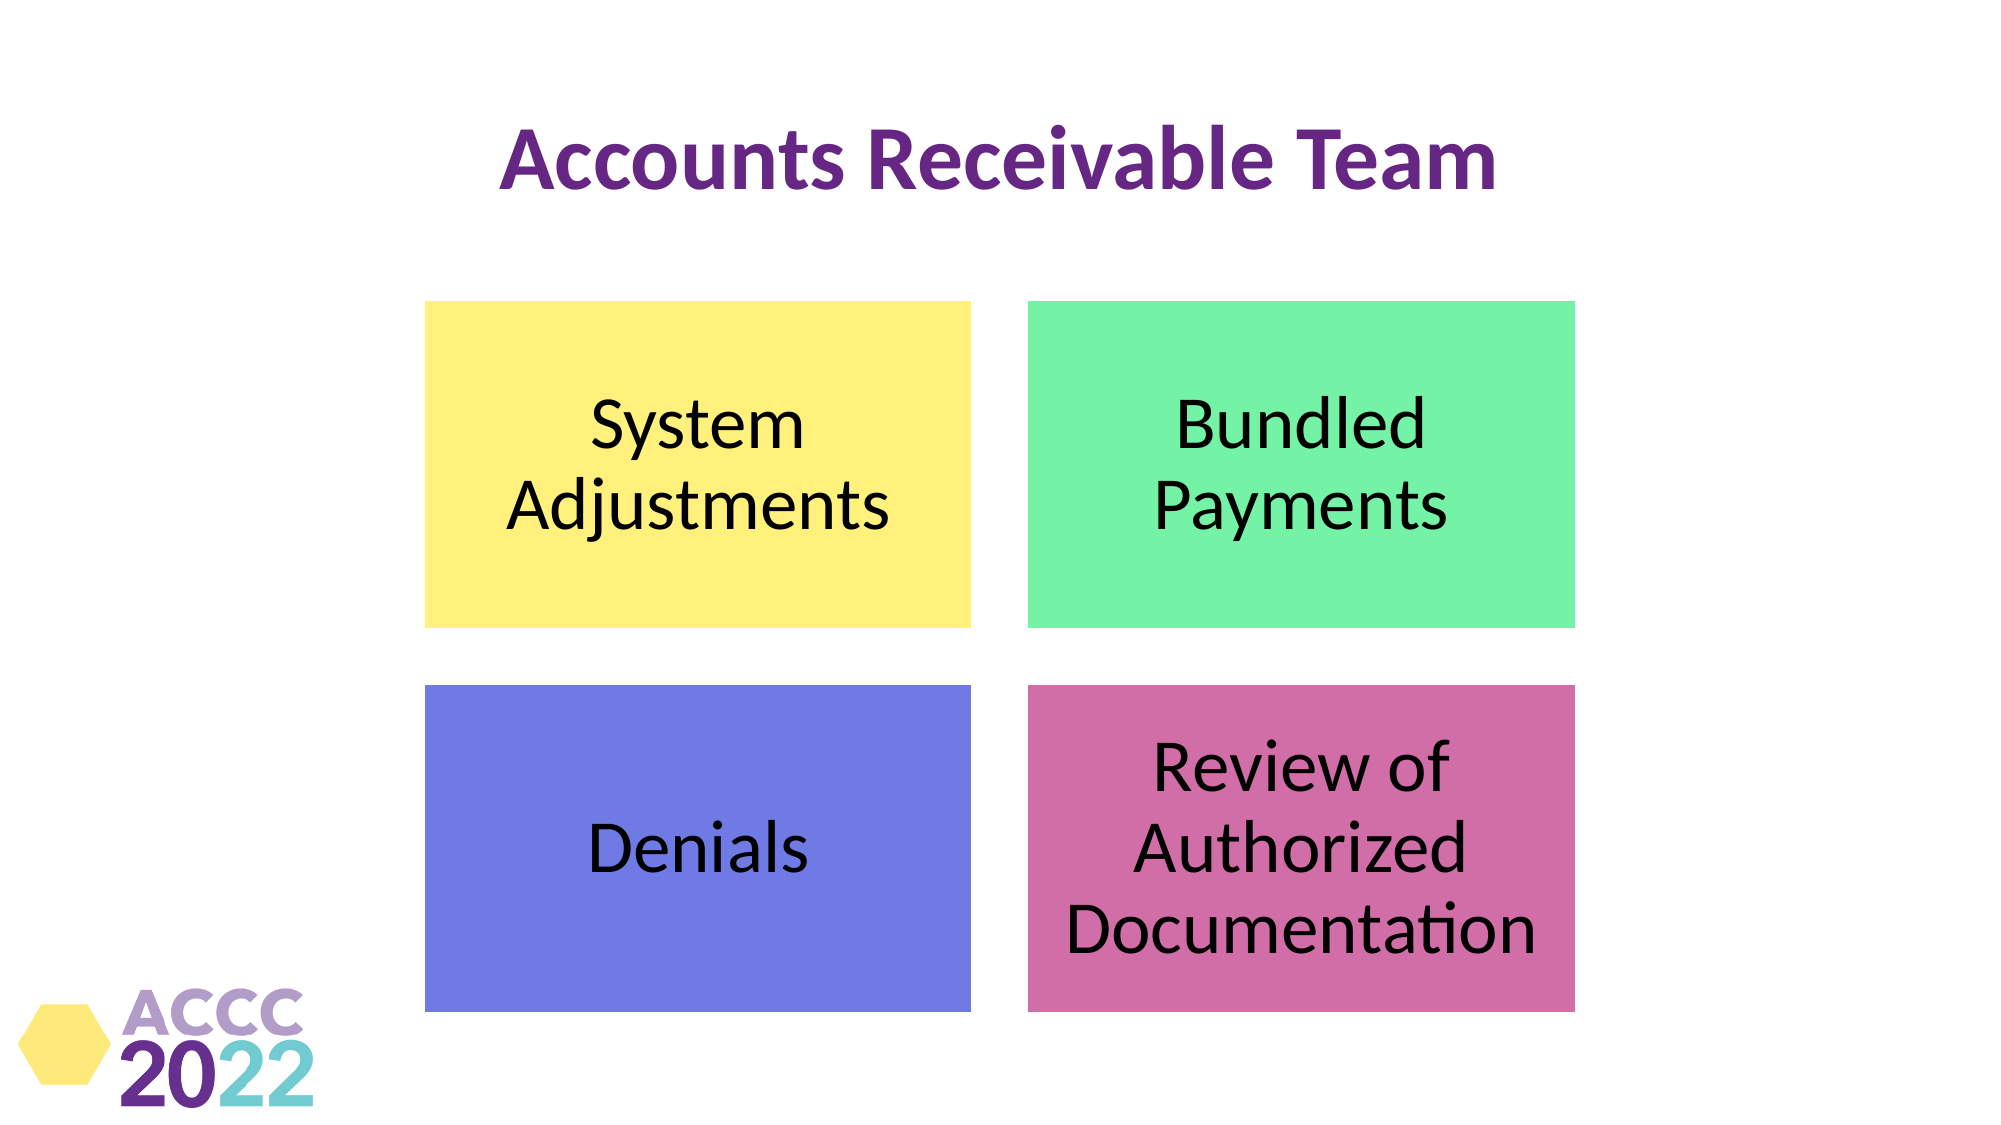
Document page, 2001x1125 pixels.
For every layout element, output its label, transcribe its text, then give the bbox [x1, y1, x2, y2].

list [137, 299, 1863, 1014]
title Accounts Receivable Team [137, 69, 1863, 251]
picture [0, 976, 348, 1125]
